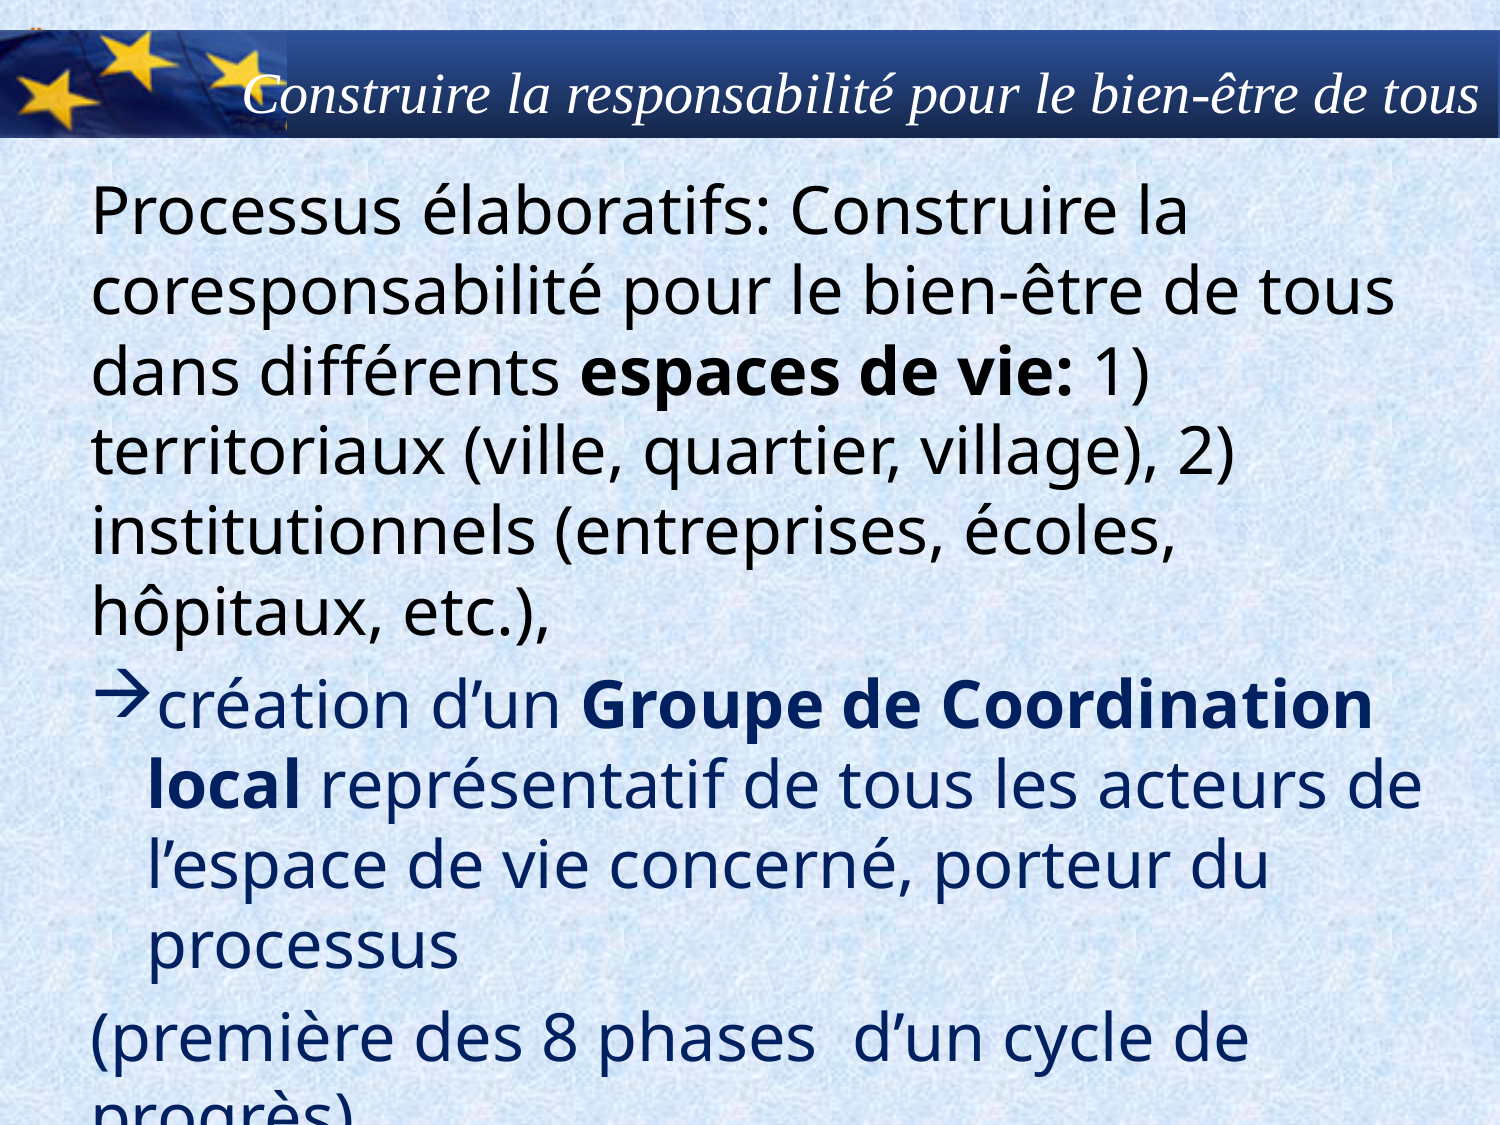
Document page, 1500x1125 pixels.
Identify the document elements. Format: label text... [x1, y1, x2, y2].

list Processus élaboratifs: Construire la coresponsabilité pour le bien-être de tous dans différents espaces de vie: 1) territoriaux (ville, quartier, village), 2) institutionnels (entreprises, écoles, hôpitaux, etc.), création d’un Groupe de Coordination local représentatif de tous les acteurs de l’espace de vie concerné, porteur du processus (première des 8 phases d’un cycle de progrès) [75, 160, 1500, 1006]
picture [0, 0, 1500, 1125]
title Construire la responsabilité pour le bien-être de tous [226, 31, 1500, 149]
